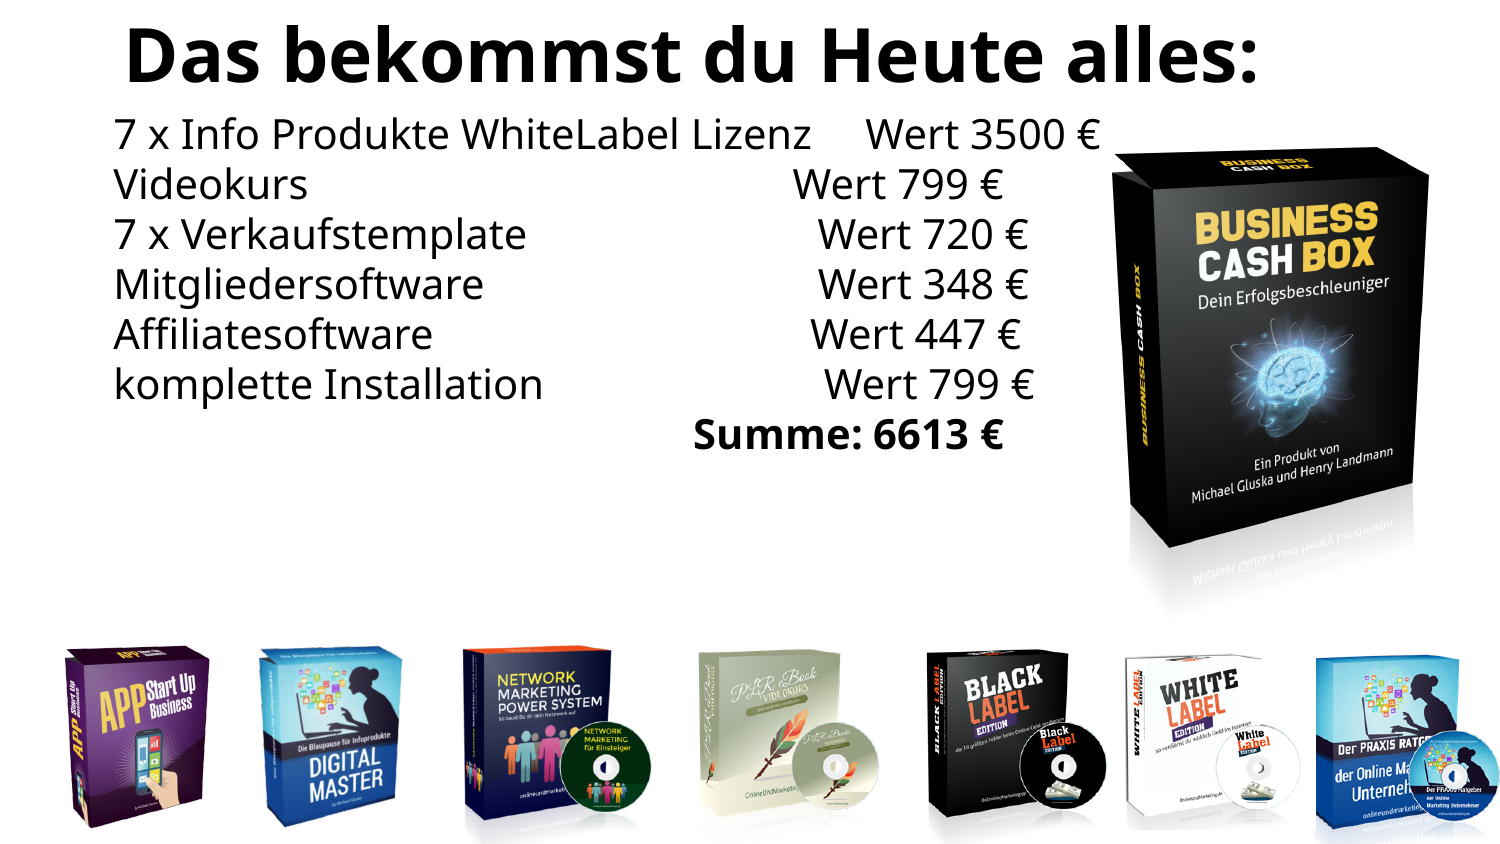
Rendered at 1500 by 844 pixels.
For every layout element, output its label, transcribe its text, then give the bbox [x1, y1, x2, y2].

picture [1081, 144, 1441, 621]
picture [53, 636, 211, 837]
title Das bekommst du Heute alles: [32, 0, 1352, 135]
text_box 7 x Info Produkte WhiteLabel Lizenz Wert 3500 € Videokurs Wert 799 € 7 x Verkaufstemplate Wert 720 € Mitgliedersoftware Wert 348 € Affiliatesoftware Wert 447 € komplette Installation Wert 799 € Summe: 6613 € [98, 92, 1500, 585]
picture [456, 639, 663, 844]
picture [692, 643, 891, 844]
picture [251, 635, 409, 837]
picture [919, 642, 1500, 844]
